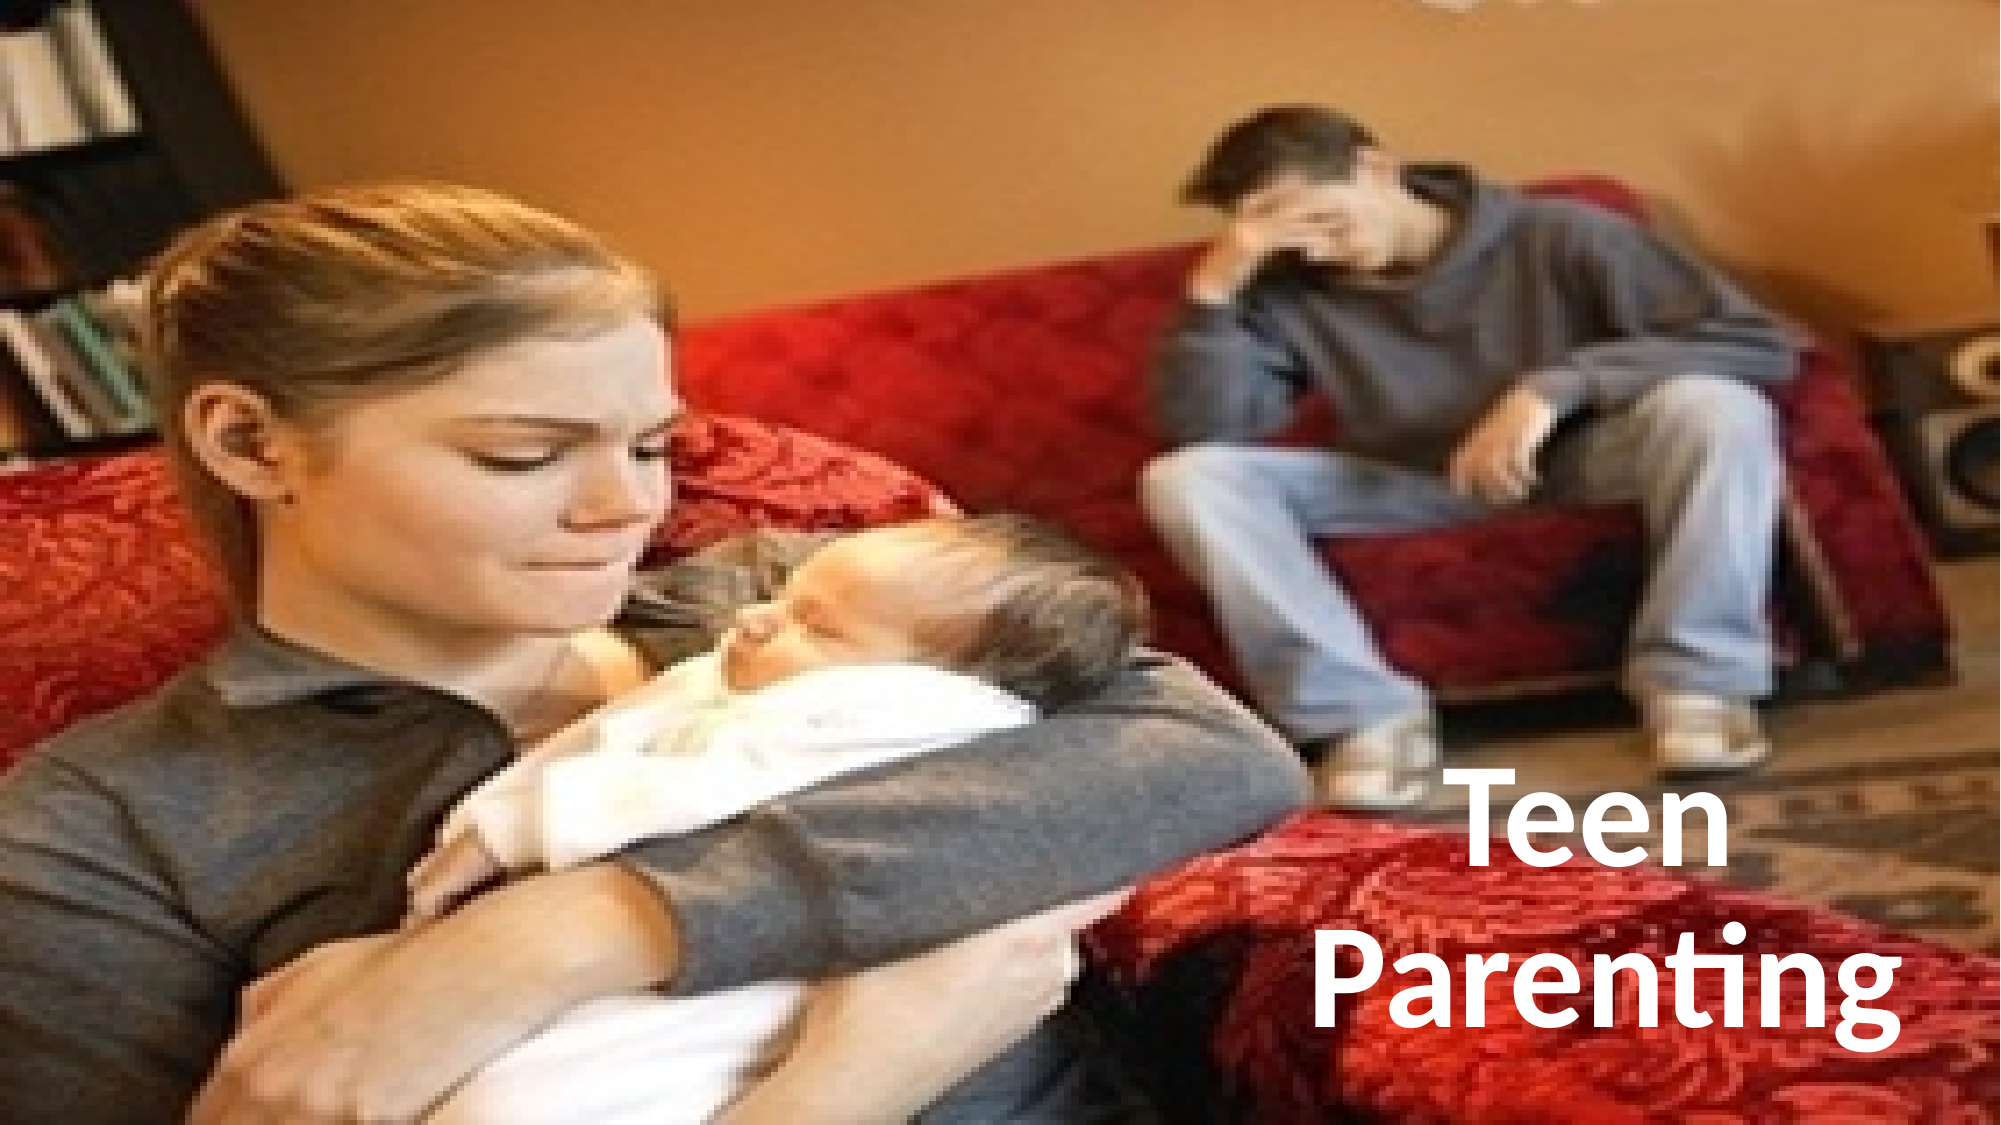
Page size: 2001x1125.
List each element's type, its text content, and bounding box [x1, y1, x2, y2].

title Teen Parenting [1178, 798, 2000, 1068]
picture [0, 0, 2001, 1125]
